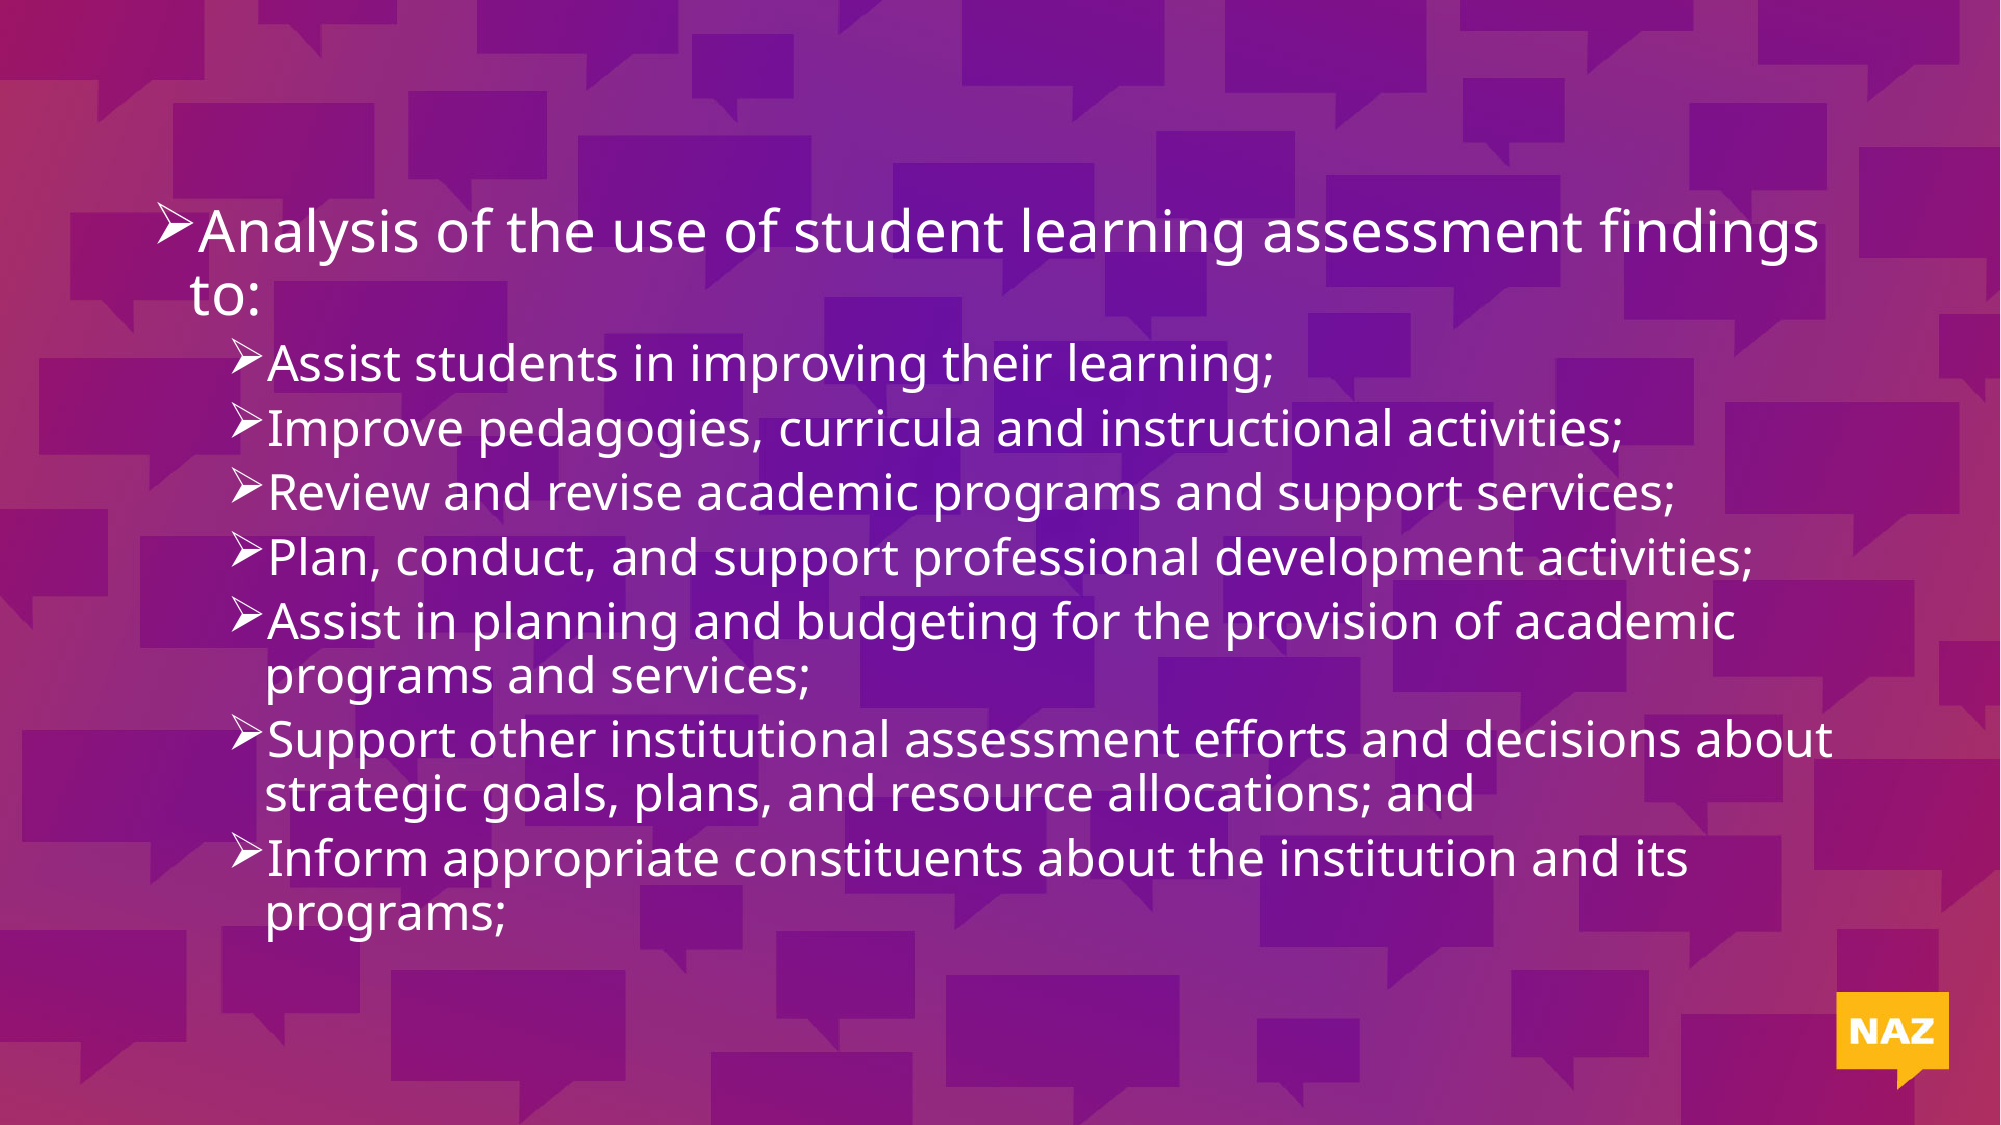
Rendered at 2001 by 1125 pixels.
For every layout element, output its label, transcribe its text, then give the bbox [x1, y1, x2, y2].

picture [0, 0, 2001, 1125]
list Analysis of the use of student learning assessment findings to: Assist students in improving their learning; Improve pedagogies, curricula and instructional activities; Review and revise academic programs and support services; Plan, conduct, and support professional development activities; Assist in planning and budgeting for the provision of academic programs and services; Support other institutional assessment efforts and decisions about strategic goals, plans, and resource allocations; and Inform appropriate constituents about the institution and its programs; [137, 194, 1863, 1014]
